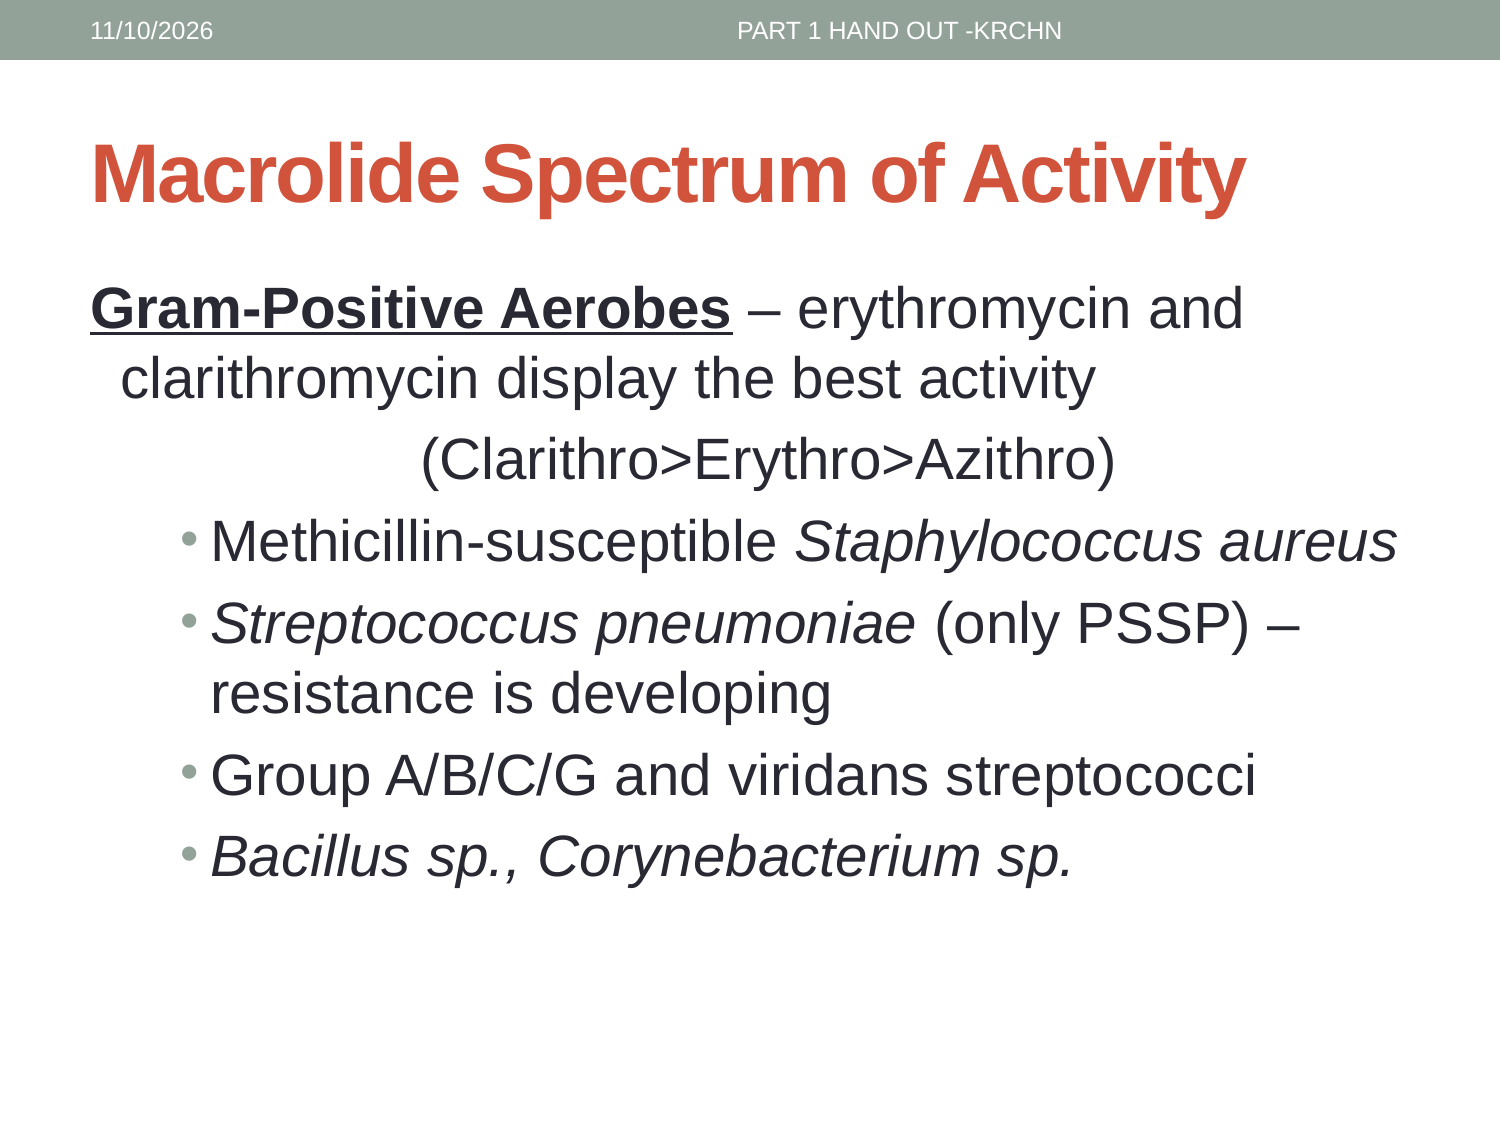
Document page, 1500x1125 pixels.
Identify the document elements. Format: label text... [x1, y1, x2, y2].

title Macrolide Spectrum of Activity [75, 87, 1425, 250]
footer PART 1 HAND OUT -KRCHN [562, 3, 1238, 57]
list Gram-Positive Aerobes – erythromycin and clarithromycin display the best activity (Clarithro>Erythro>Azithro) Methicillin-susceptible Staphylococcus aureus Streptococcus pneumoniae (only PSSP) – resistance is developing Group A/B/C/G and viridans streptococci Bacillus sp., Corynebacterium sp. [75, 262, 1425, 1063]
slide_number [75, 3, 550, 57]
